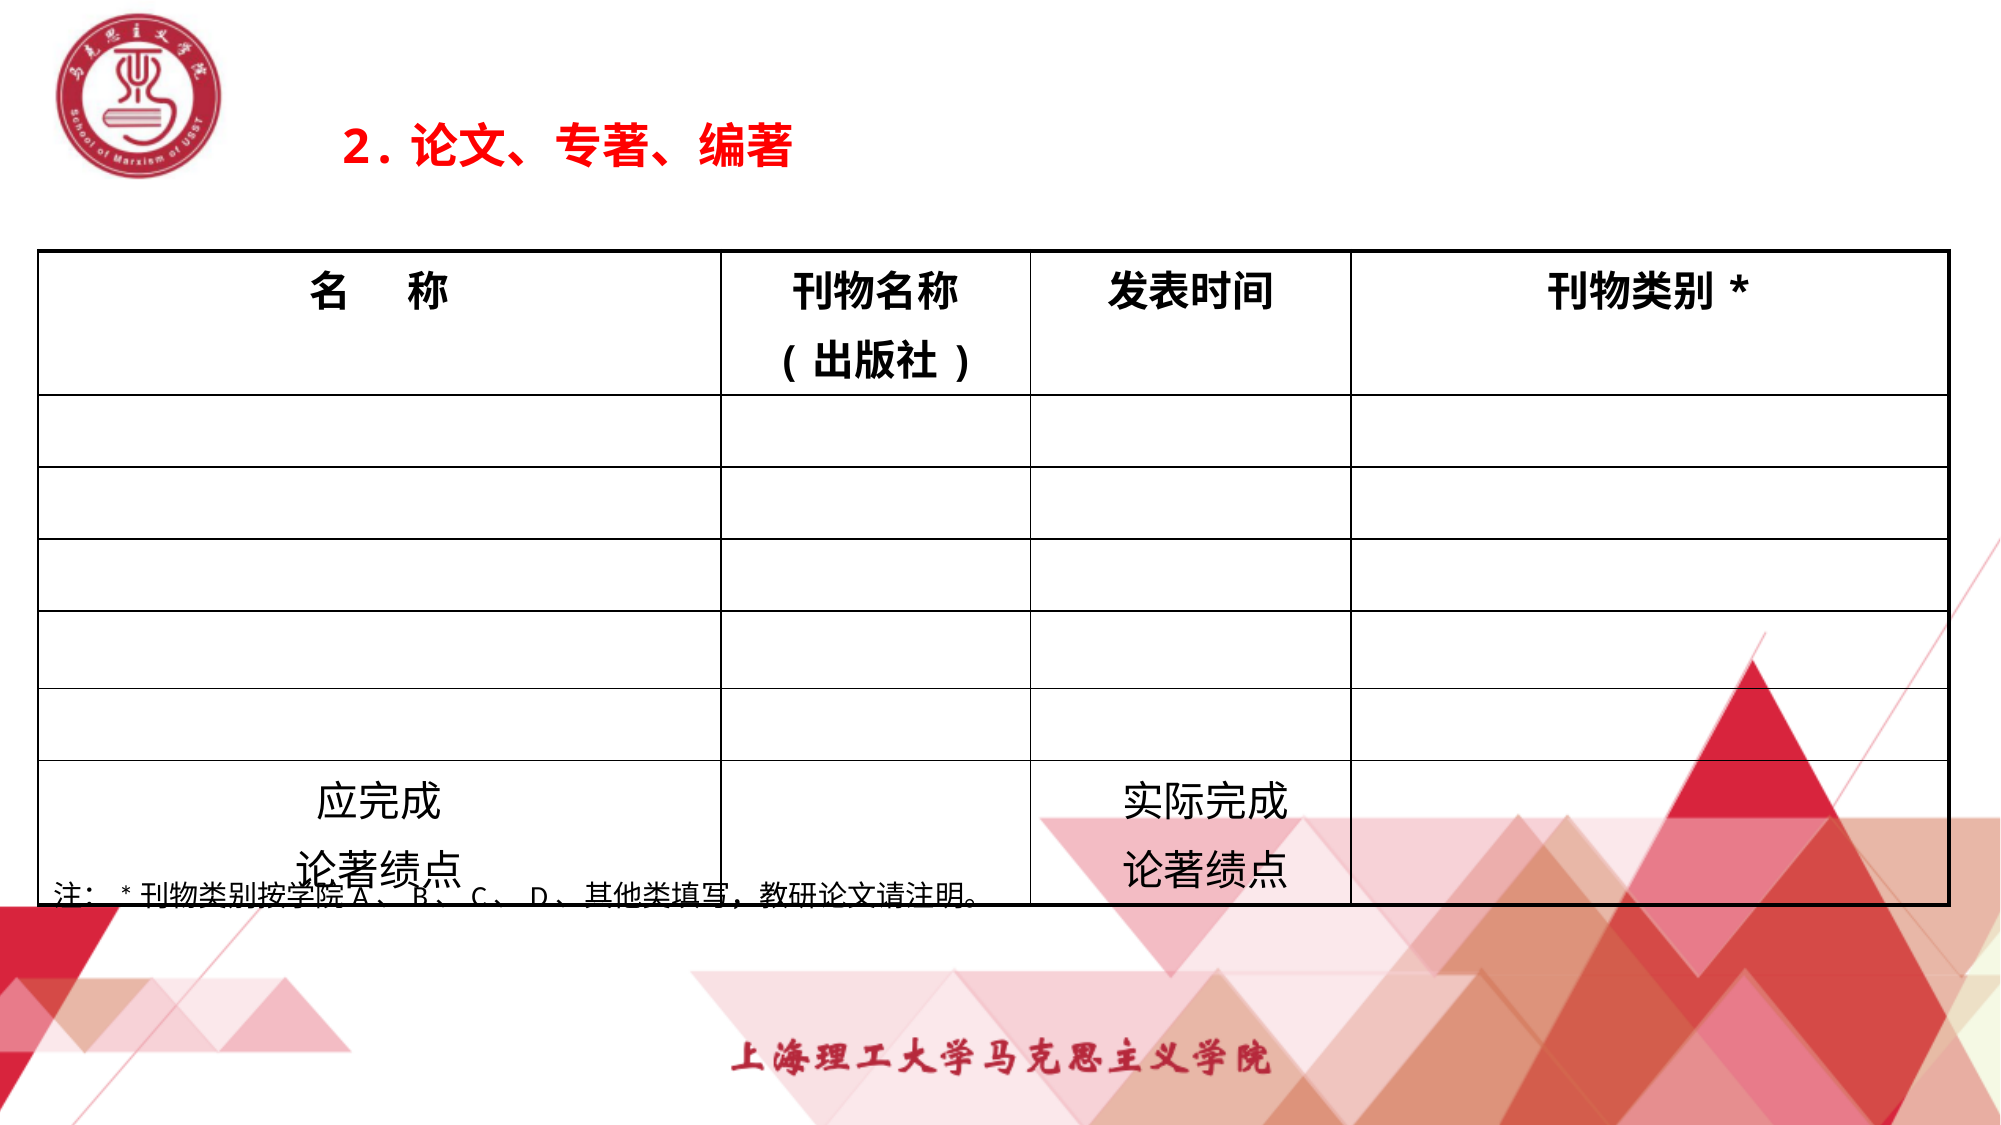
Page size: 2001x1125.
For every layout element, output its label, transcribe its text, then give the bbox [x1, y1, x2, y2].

table_cell [39, 689, 720, 760]
table_cell [39, 468, 720, 538]
table_cell [1031, 396, 1350, 466]
table_cell [39, 396, 720, 466]
table_header 名 称 [39, 253, 720, 394]
table_cell [1031, 612, 1350, 688]
table_cell [722, 468, 1030, 538]
picture [0, 0, 2001, 1125]
table_header 刊物名称 (出版社) [722, 253, 1030, 394]
table_cell [39, 540, 720, 610]
table_cell 实际完成 论著绩点 [1031, 761, 1350, 869]
table_cell [722, 612, 1030, 688]
table_cell [1352, 540, 1947, 610]
table_cell [722, 761, 1030, 869]
table_cell [1352, 689, 1947, 760]
table_cell [1031, 468, 1350, 538]
table_header 发表时间 [1031, 253, 1350, 394]
table_cell [1352, 396, 1947, 466]
table_cell [722, 396, 1030, 466]
table_cell [39, 612, 720, 688]
table_cell [1352, 612, 1947, 688]
text_box 注：*刊物类别按学院A、B、C、D、其他类填写，教研论文请注明。 [38, 869, 1988, 920]
table_cell [722, 689, 1030, 760]
table_cell [1352, 468, 1947, 538]
table_cell [1352, 761, 1947, 869]
table_cell [722, 540, 1030, 610]
table_cell [1031, 540, 1350, 610]
table_cell [1031, 689, 1350, 760]
title 2.论文、专著、编著 [326, 110, 902, 186]
table_cell 应完成 论著绩点 [39, 761, 720, 869]
table_header 刊物类别* [1352, 253, 1947, 394]
